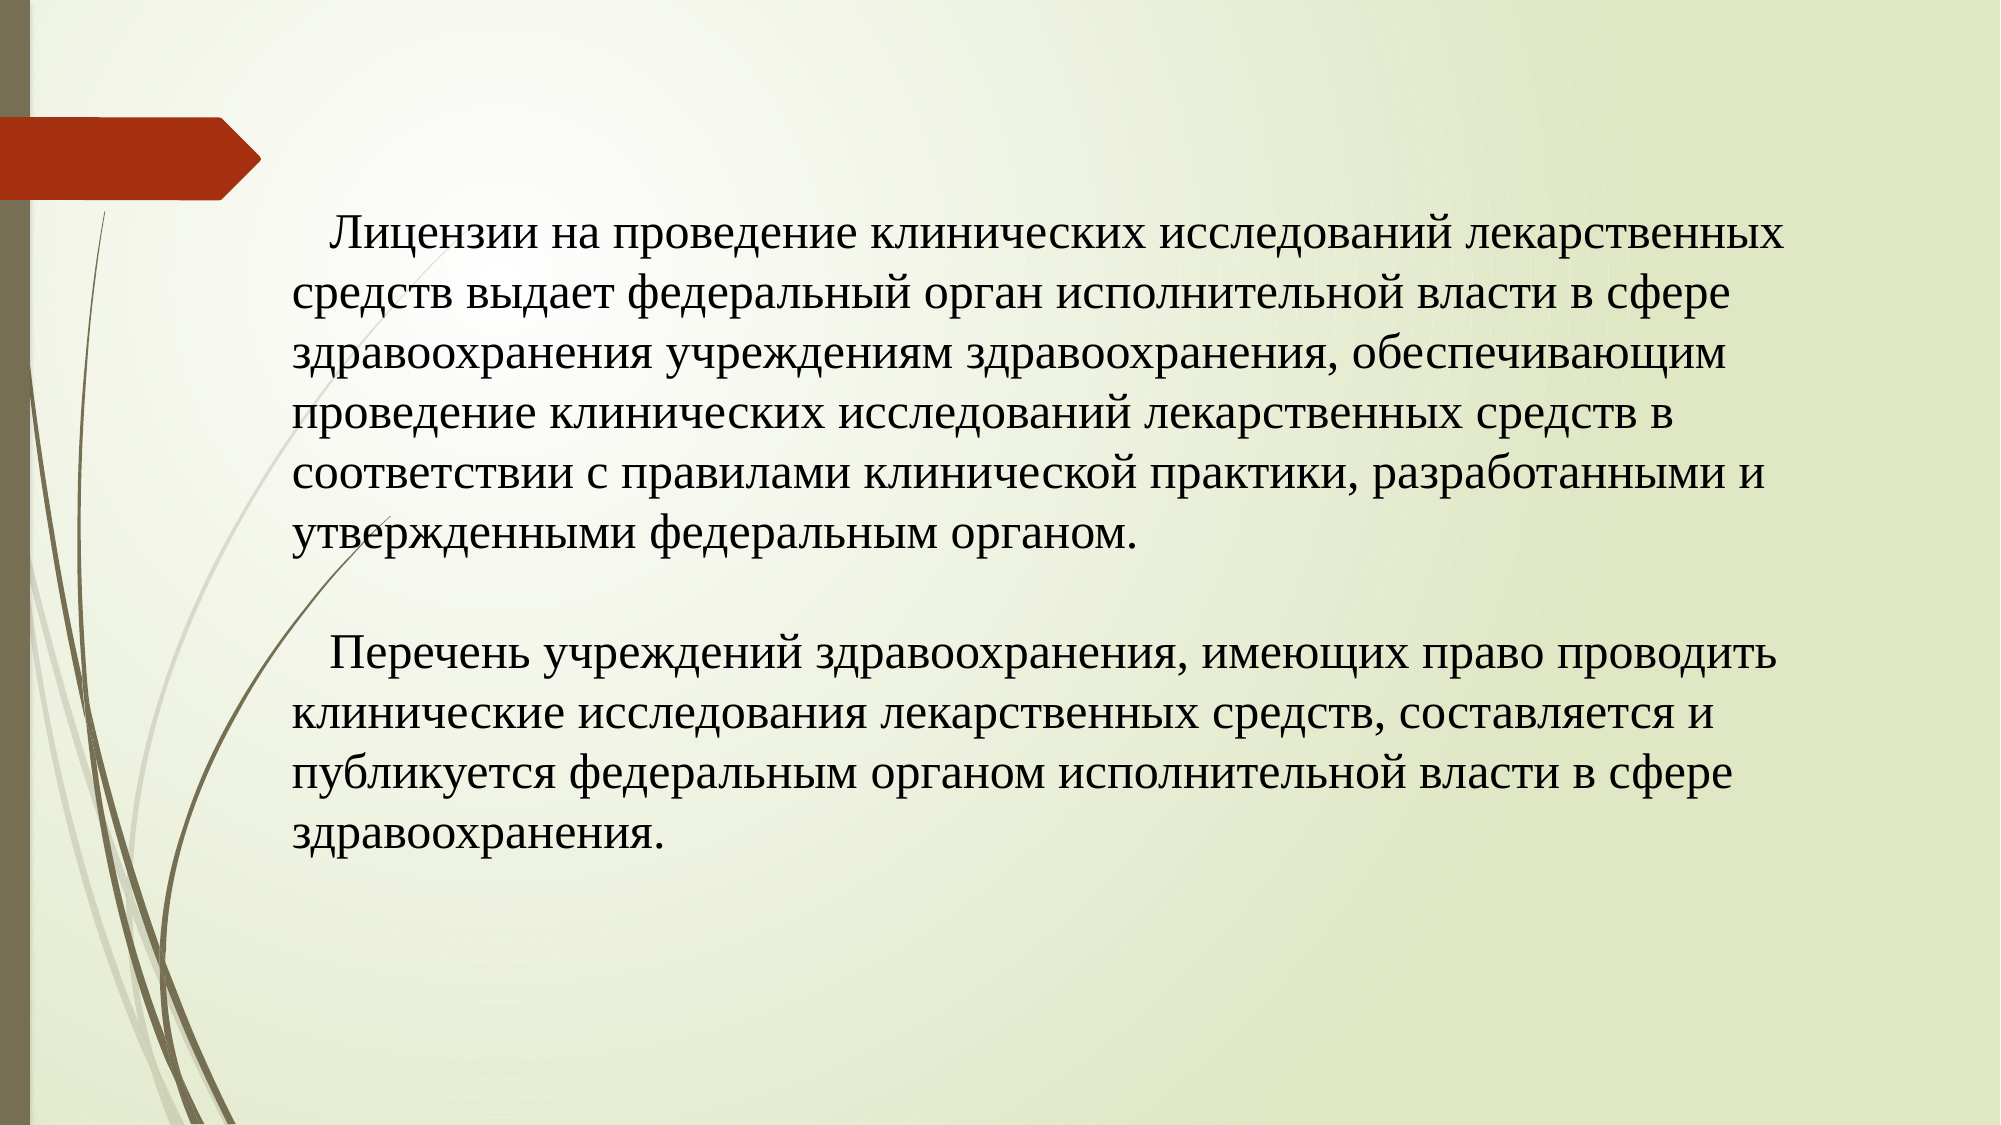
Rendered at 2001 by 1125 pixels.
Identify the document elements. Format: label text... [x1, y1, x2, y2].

text_box Лицензии на проведение клинических исследований лекарственных средств выдает федеральный орган исполнительной власти в сфере здравоохранения учреждениям здравоохранения, обеспечивающим проведение клинических исследований лекарственных средств в соответствии с правилами клинической практики, разработанными и утвержденными федеральным органом. Перечень учреждений здравоохранения, имеющих право проводить клинические исследования лекарственных средств, составляется и публикуется федеральным органом исполнительной власти в сфере здравоохранения. [277, 191, 1818, 867]
